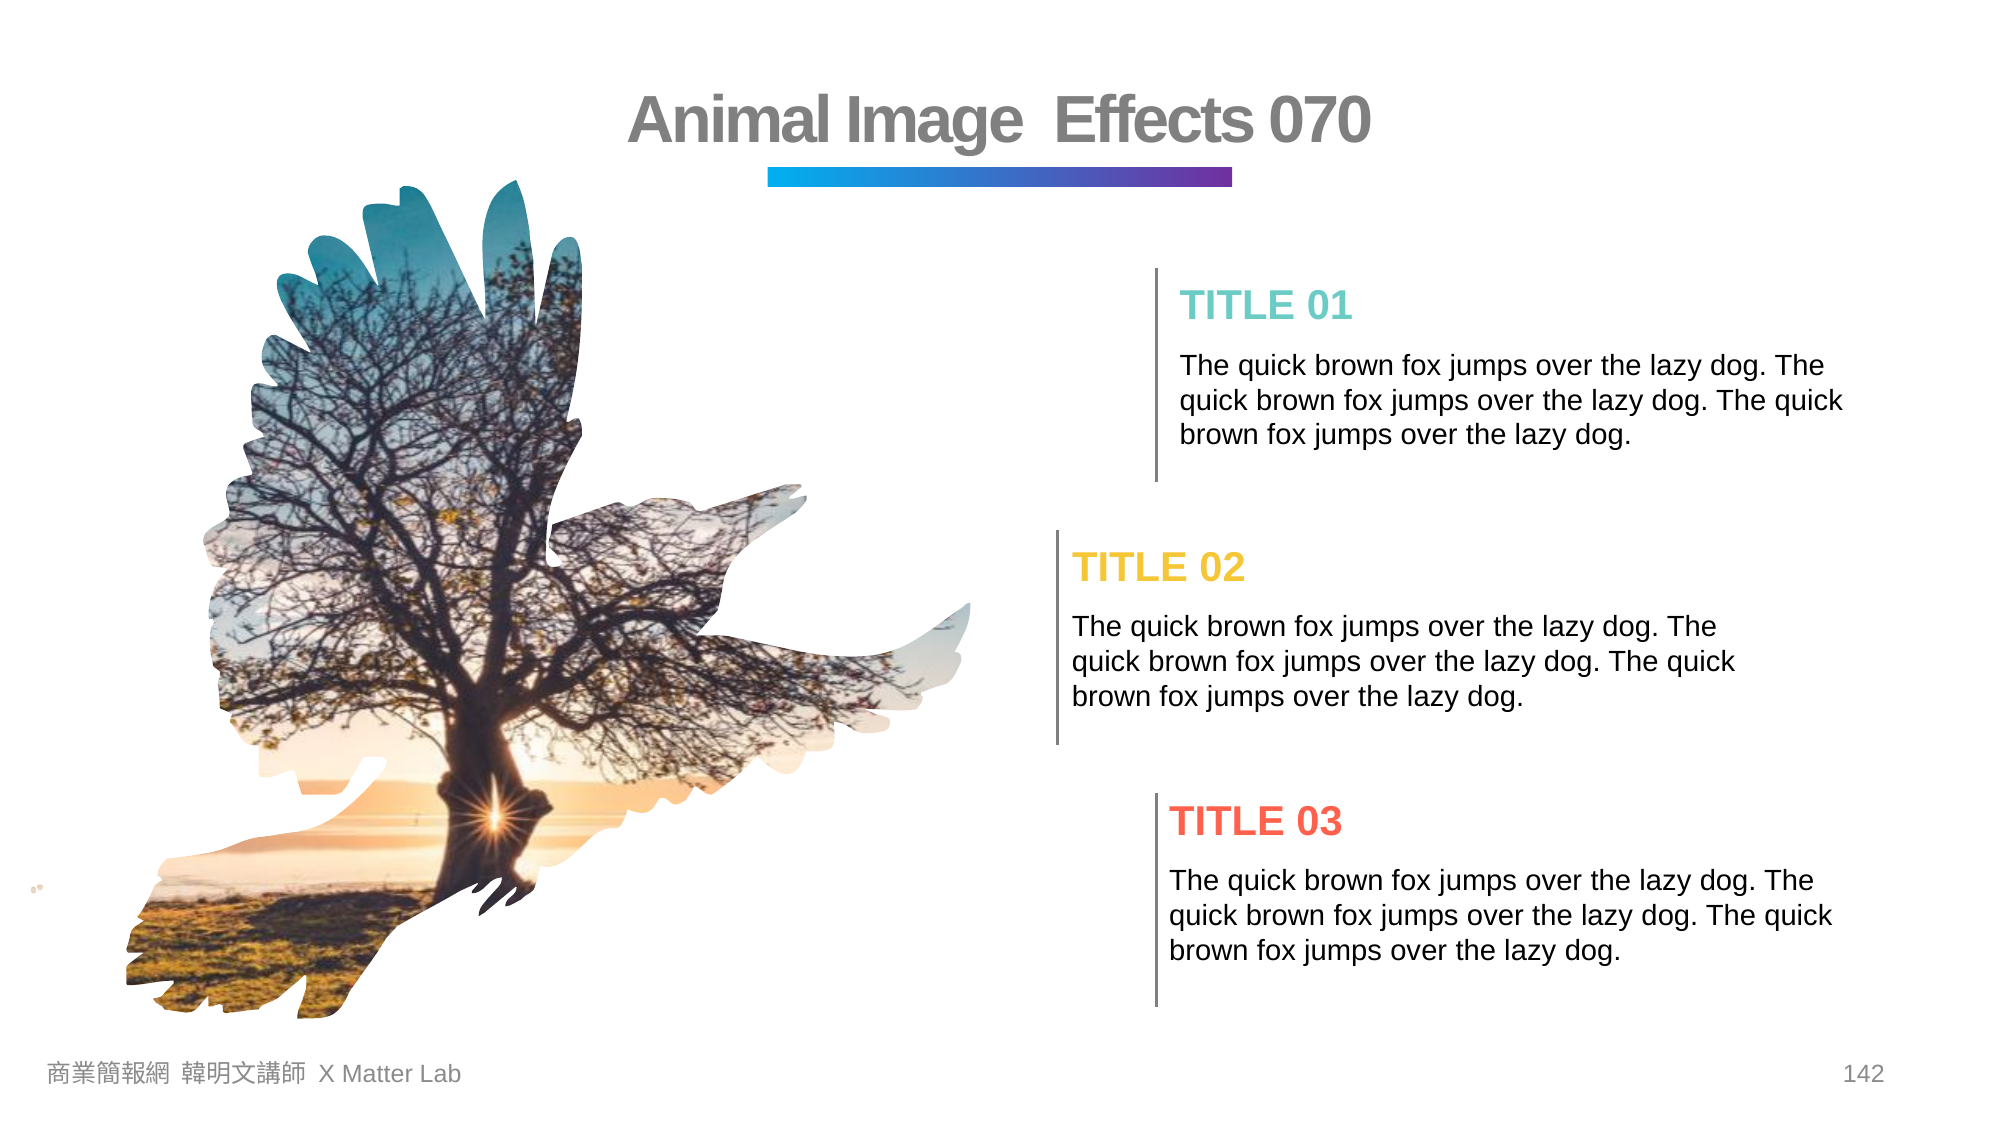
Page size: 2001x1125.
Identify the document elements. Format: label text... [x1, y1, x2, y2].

text_box TITLE 02 [1058, 532, 1284, 598]
text_box The quick brown fox jumps over the lazy dog. The quick brown fox jumps over the lazy dog. The quick brown fox jumps over the lazy dog. [1160, 854, 1904, 974]
slide_number 141 [1433, 1042, 1900, 1103]
picture [30, 179, 971, 1019]
text_box TITLE 03 [1154, 786, 1381, 852]
text_box The quick brown fox jumps over the lazy dog. The quick brown fox jumps over the lazy dog. The quick brown fox jumps over the lazy dog. [1164, 338, 1914, 459]
footer 商業簡報網 韓明文講師 X Matter Lab [30, 1042, 665, 1103]
text_box TITLE 01 [1164, 270, 1392, 336]
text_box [609, 68, 1391, 187]
text_box The quick brown fox jumps over the lazy dog. The quick brown fox jumps over the lazy dog. The quick brown fox jumps over the lazy dog. [1062, 600, 1807, 720]
